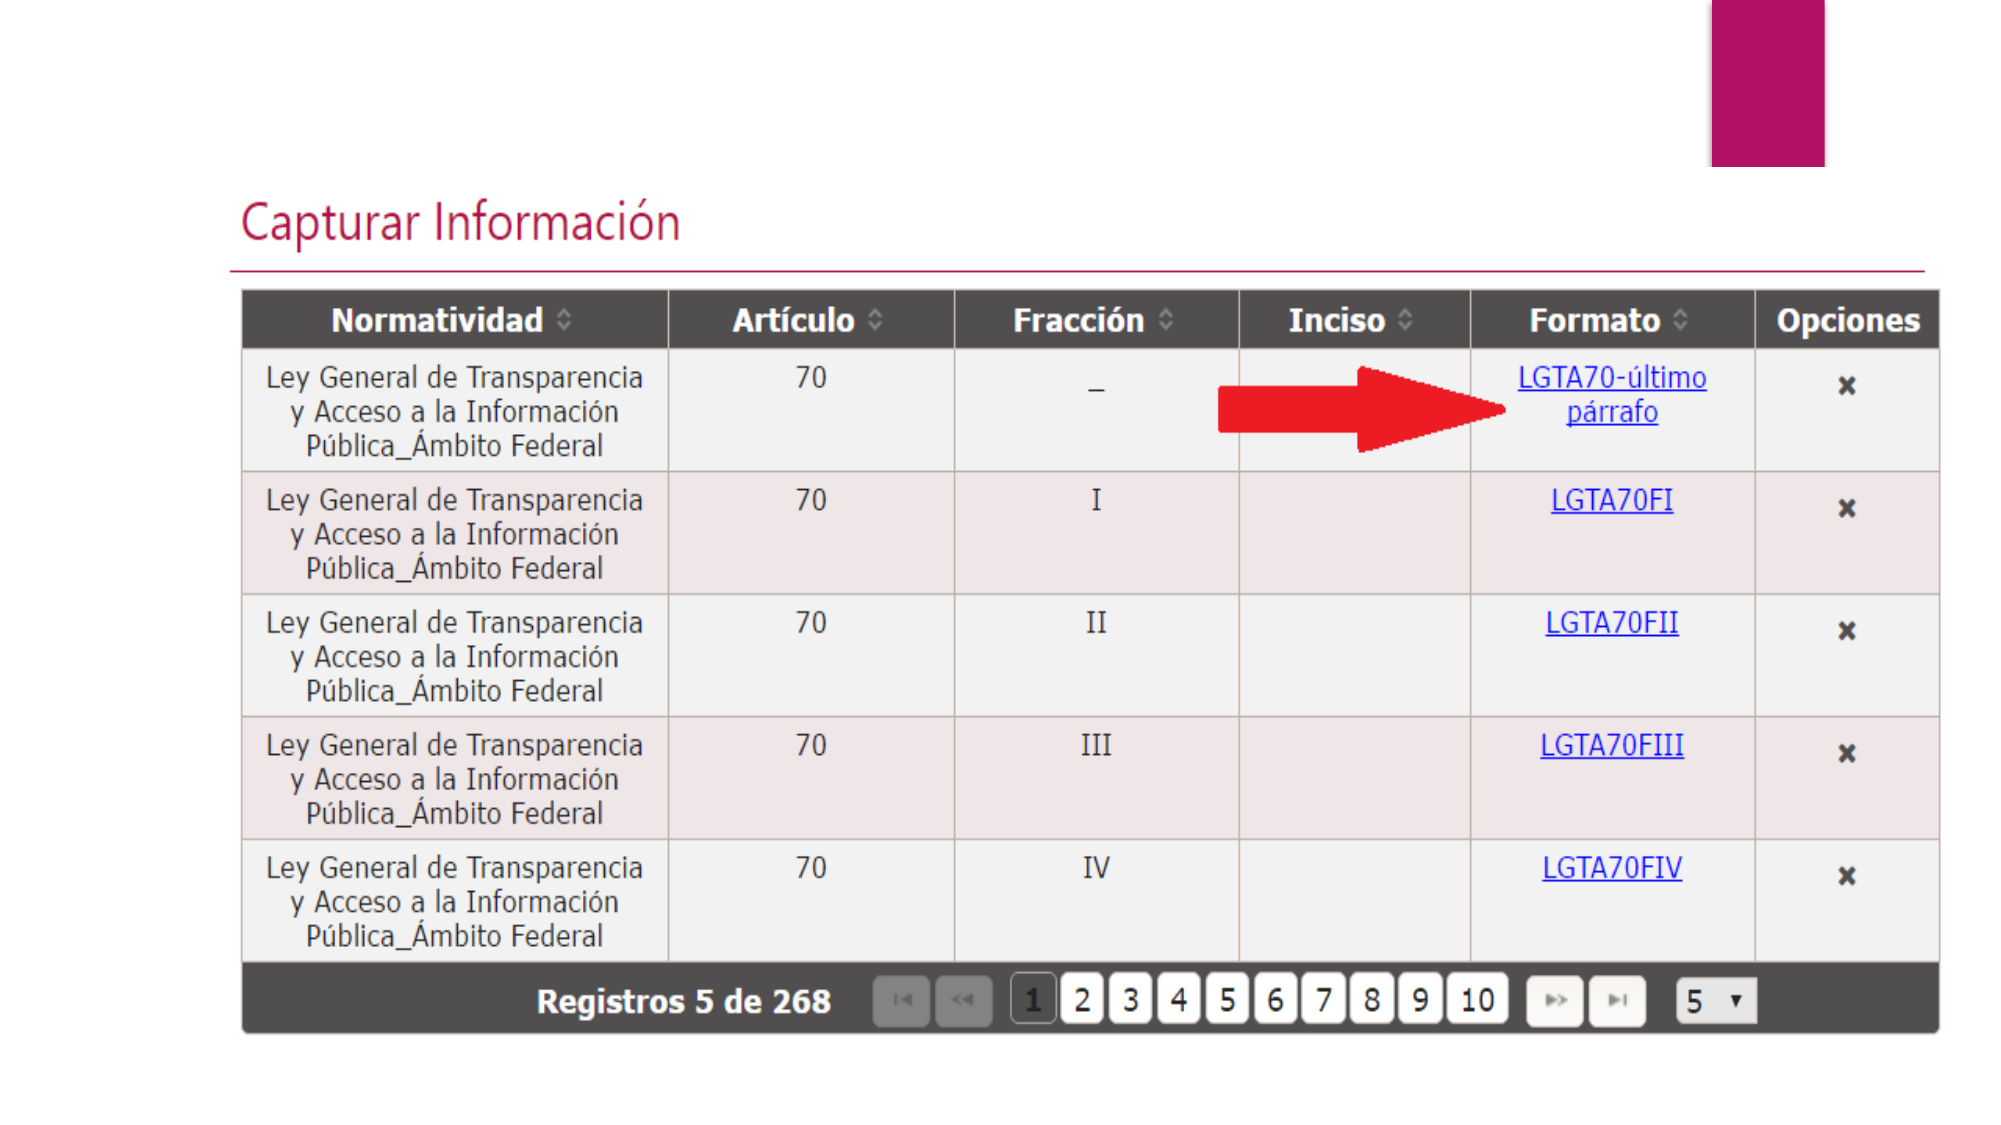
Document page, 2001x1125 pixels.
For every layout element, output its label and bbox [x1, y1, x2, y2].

picture [224, 187, 1947, 1046]
